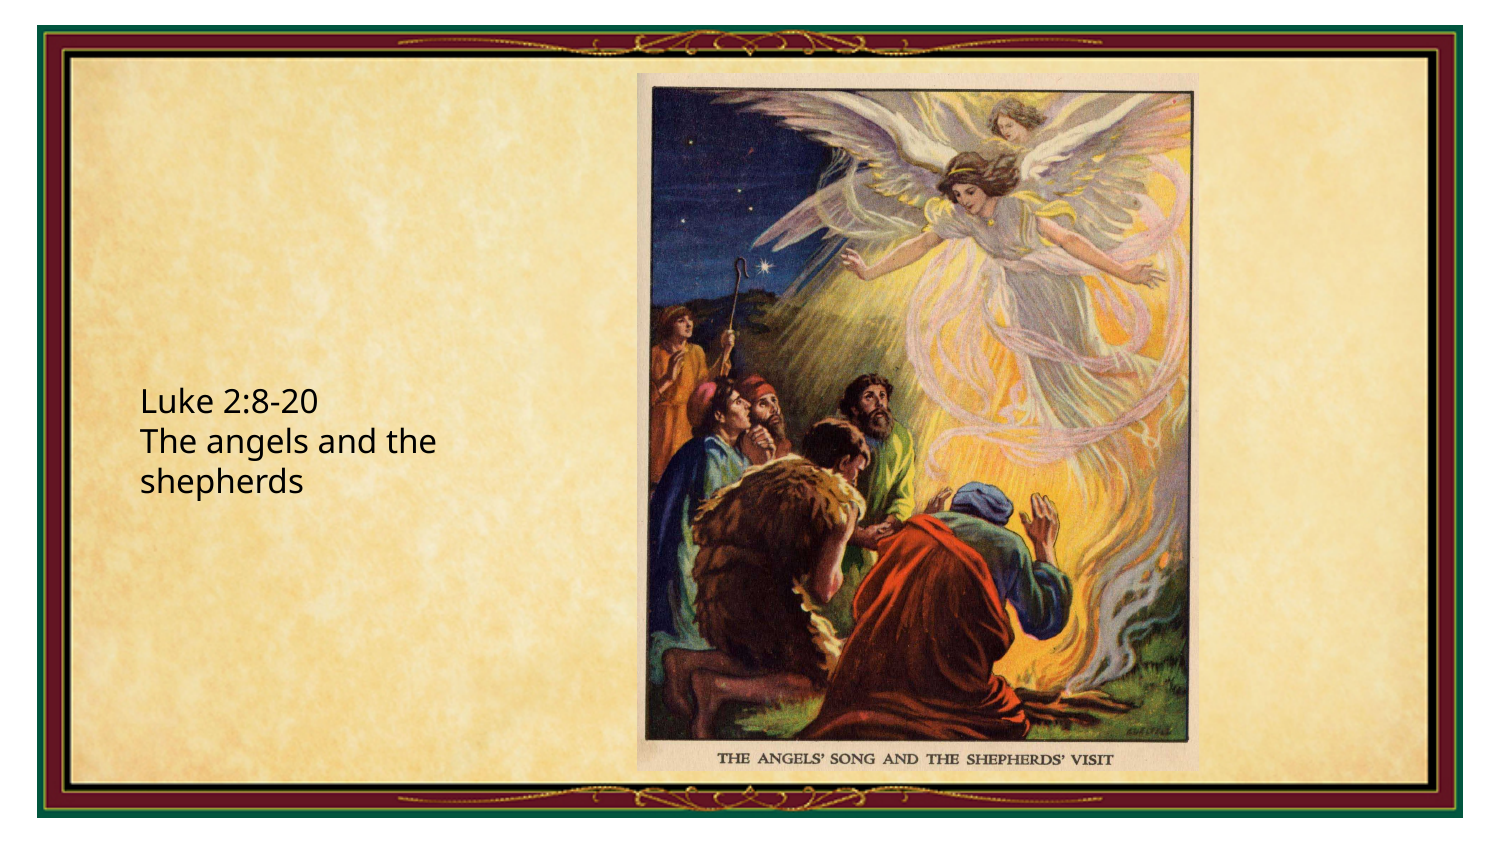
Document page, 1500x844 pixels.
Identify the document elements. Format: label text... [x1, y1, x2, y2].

text_box Luke 2:8-20 The angels and the shepherds [124, 372, 588, 508]
picture [37, 25, 1463, 818]
